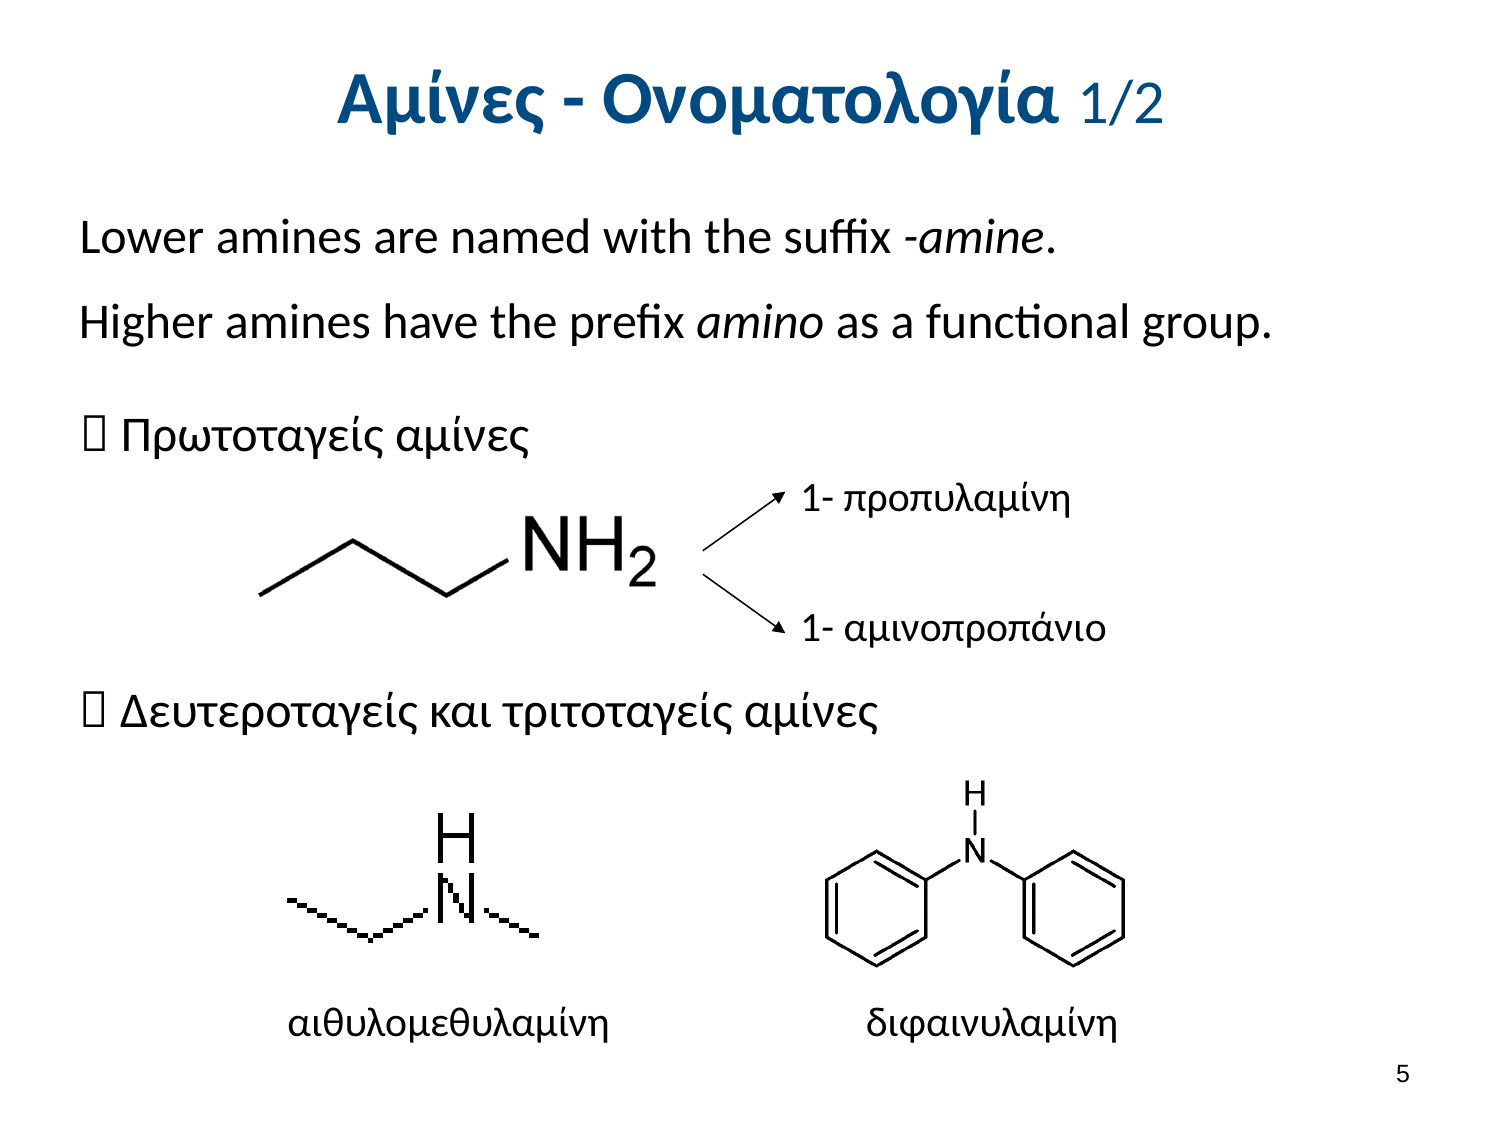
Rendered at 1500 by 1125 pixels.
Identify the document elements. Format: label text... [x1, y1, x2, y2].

title Αμίνες - Ονοματολογία 1/2 [76, 19, 1427, 169]
text_box Higher amines have the prefix amino as a functional group. [64, 281, 1399, 356]
text_box [702, 574, 786, 634]
text_box 1- προπυλαμίνη [785, 461, 1199, 527]
text_box Lower amines are named with the suffix -amine. [64, 196, 1303, 272]
text_box  Πρωτοταγείς αμίνες [64, 394, 696, 469]
text_box διφαινυλαμίνη [757, 987, 1227, 1053]
text_box 1- αμινοπροπάνιο [785, 591, 1199, 657]
text_box  Δευτεροταγείς και τριτοταγείς αμίνες [63, 670, 963, 745]
text_box αιθυλομεθυλαμίνη [213, 987, 684, 1053]
picture [808, 774, 1140, 983]
picture [277, 803, 550, 955]
slide_number 4 [1074, 1042, 1425, 1103]
text_box [702, 491, 786, 551]
picture [253, 515, 656, 601]
